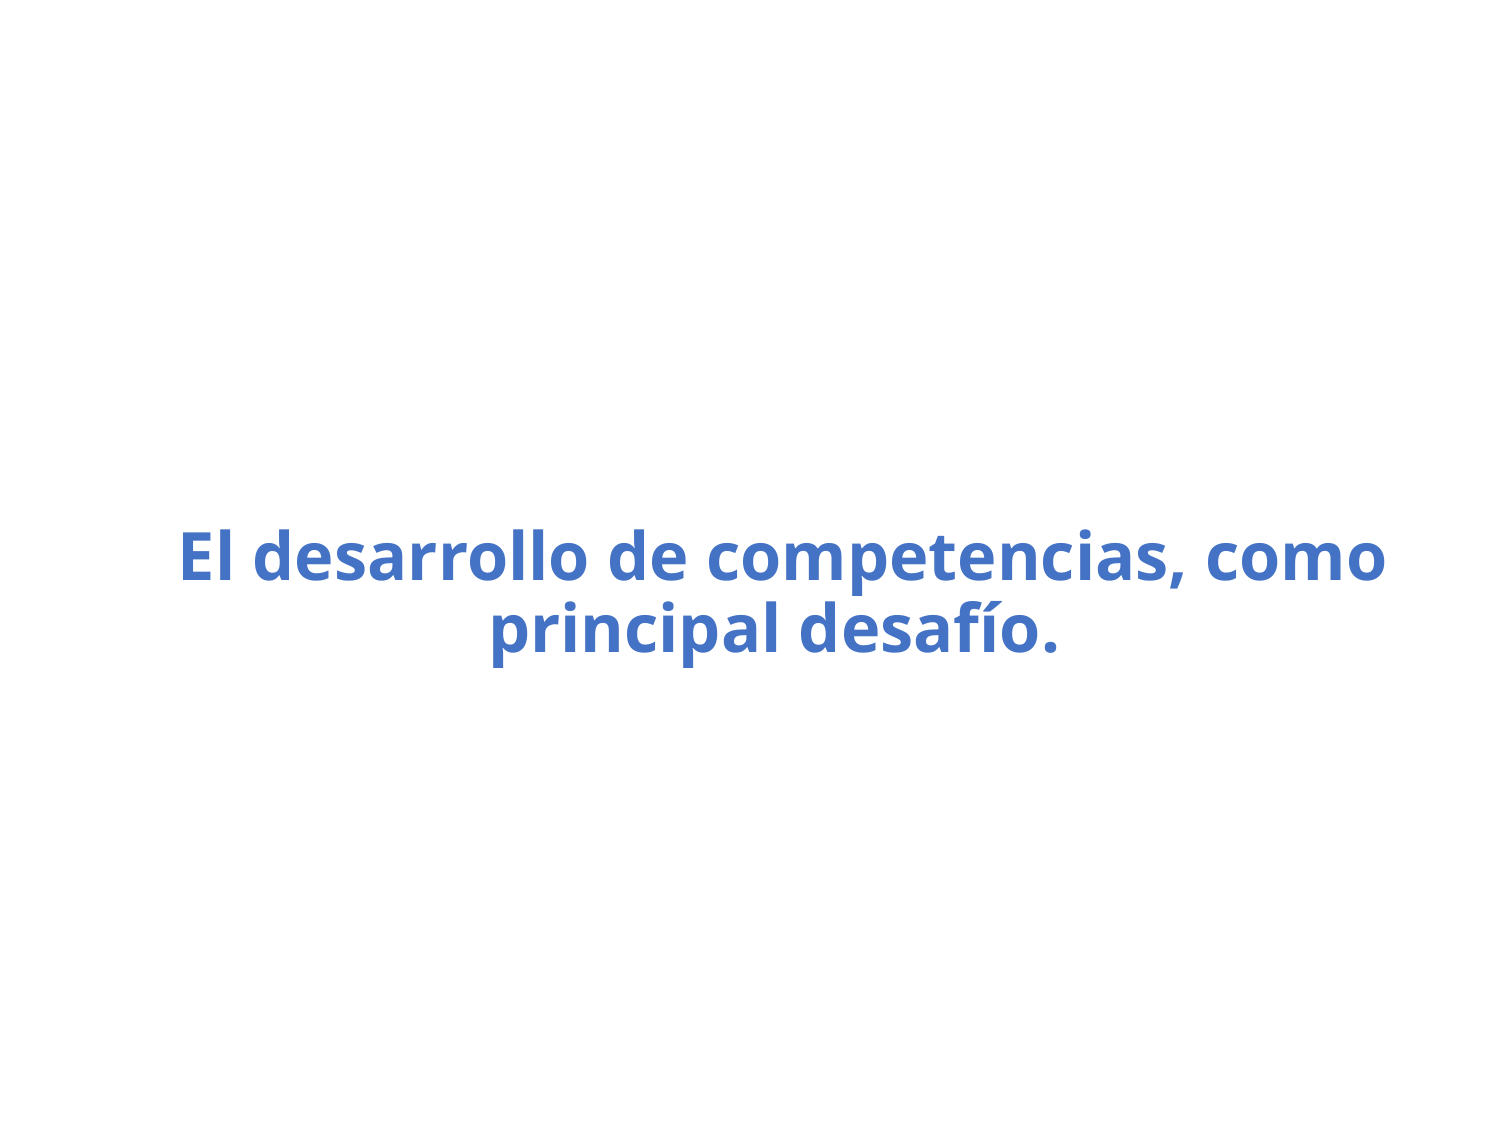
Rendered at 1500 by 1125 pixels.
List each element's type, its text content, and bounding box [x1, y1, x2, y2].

title El desarrollo de competencias, como principal desafío. [133, 486, 1433, 705]
